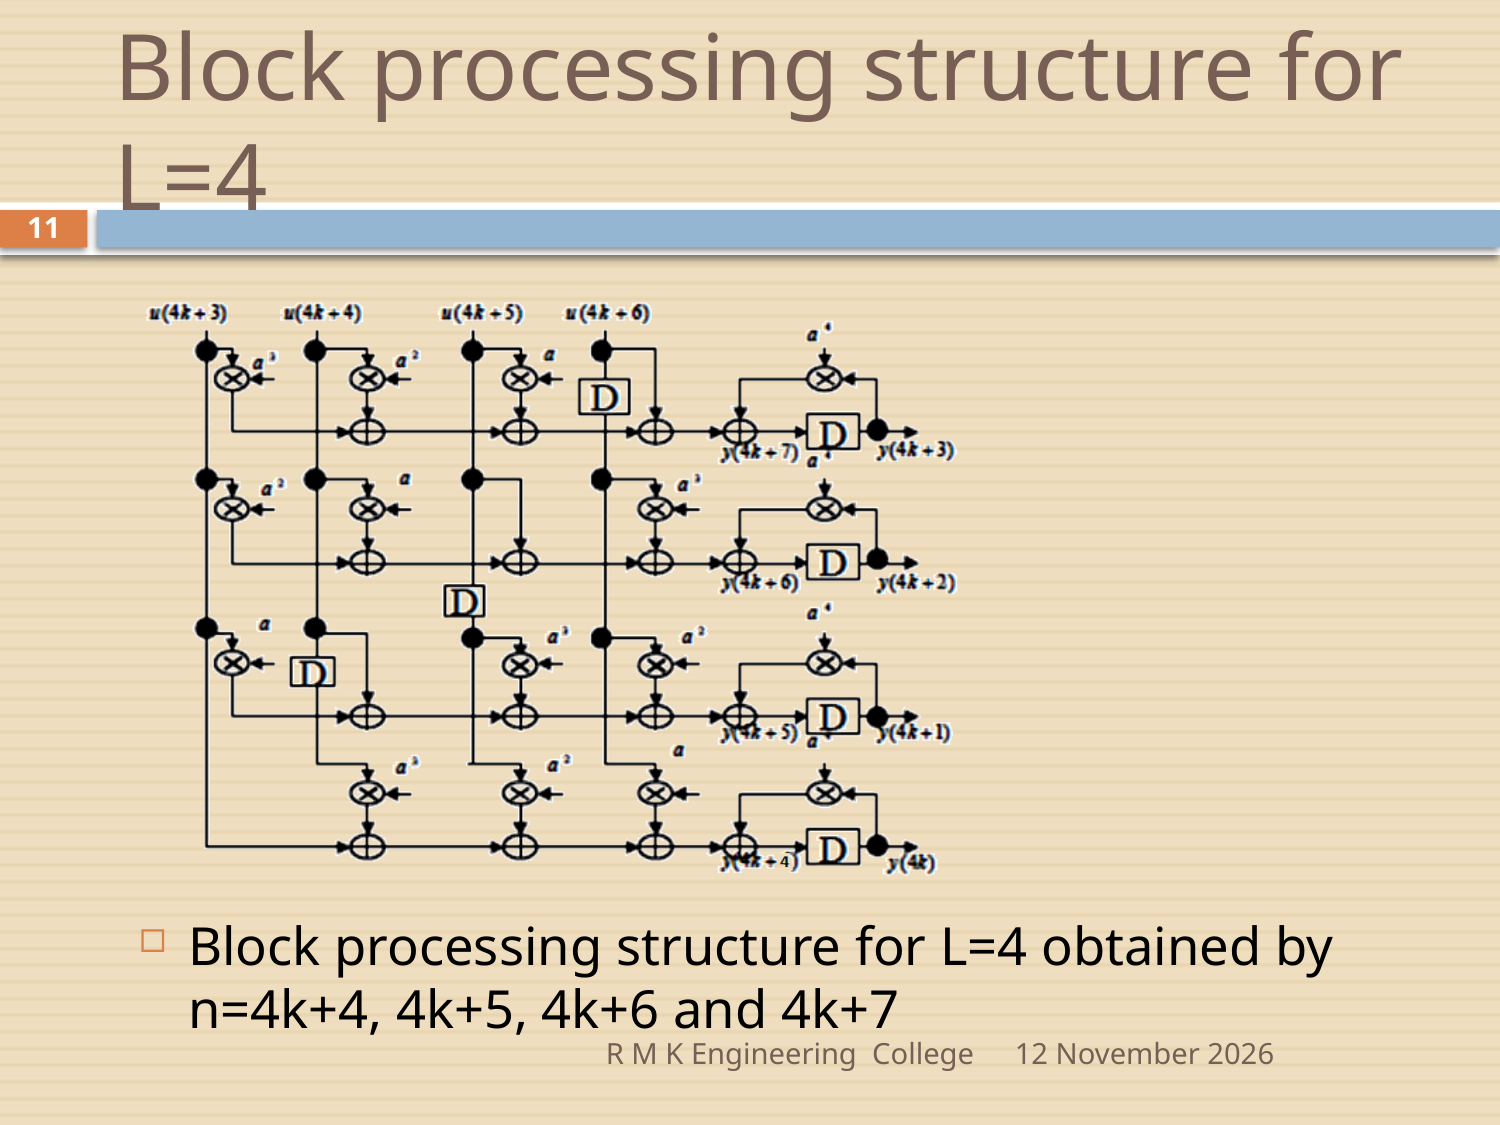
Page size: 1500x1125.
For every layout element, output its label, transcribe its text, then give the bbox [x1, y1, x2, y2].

list Block processing structure for L=4 obtained by n=4k+4, 4k+5, 4k+6 and 4k+7 [123, 905, 1500, 1047]
slide_number 11 [0, 208, 88, 249]
title Block processing structure for L=4 [99, 37, 1438, 200]
footer R M K Engineering College [99, 1024, 990, 1085]
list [124, 290, 1022, 939]
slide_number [999, 1025, 1438, 1085]
